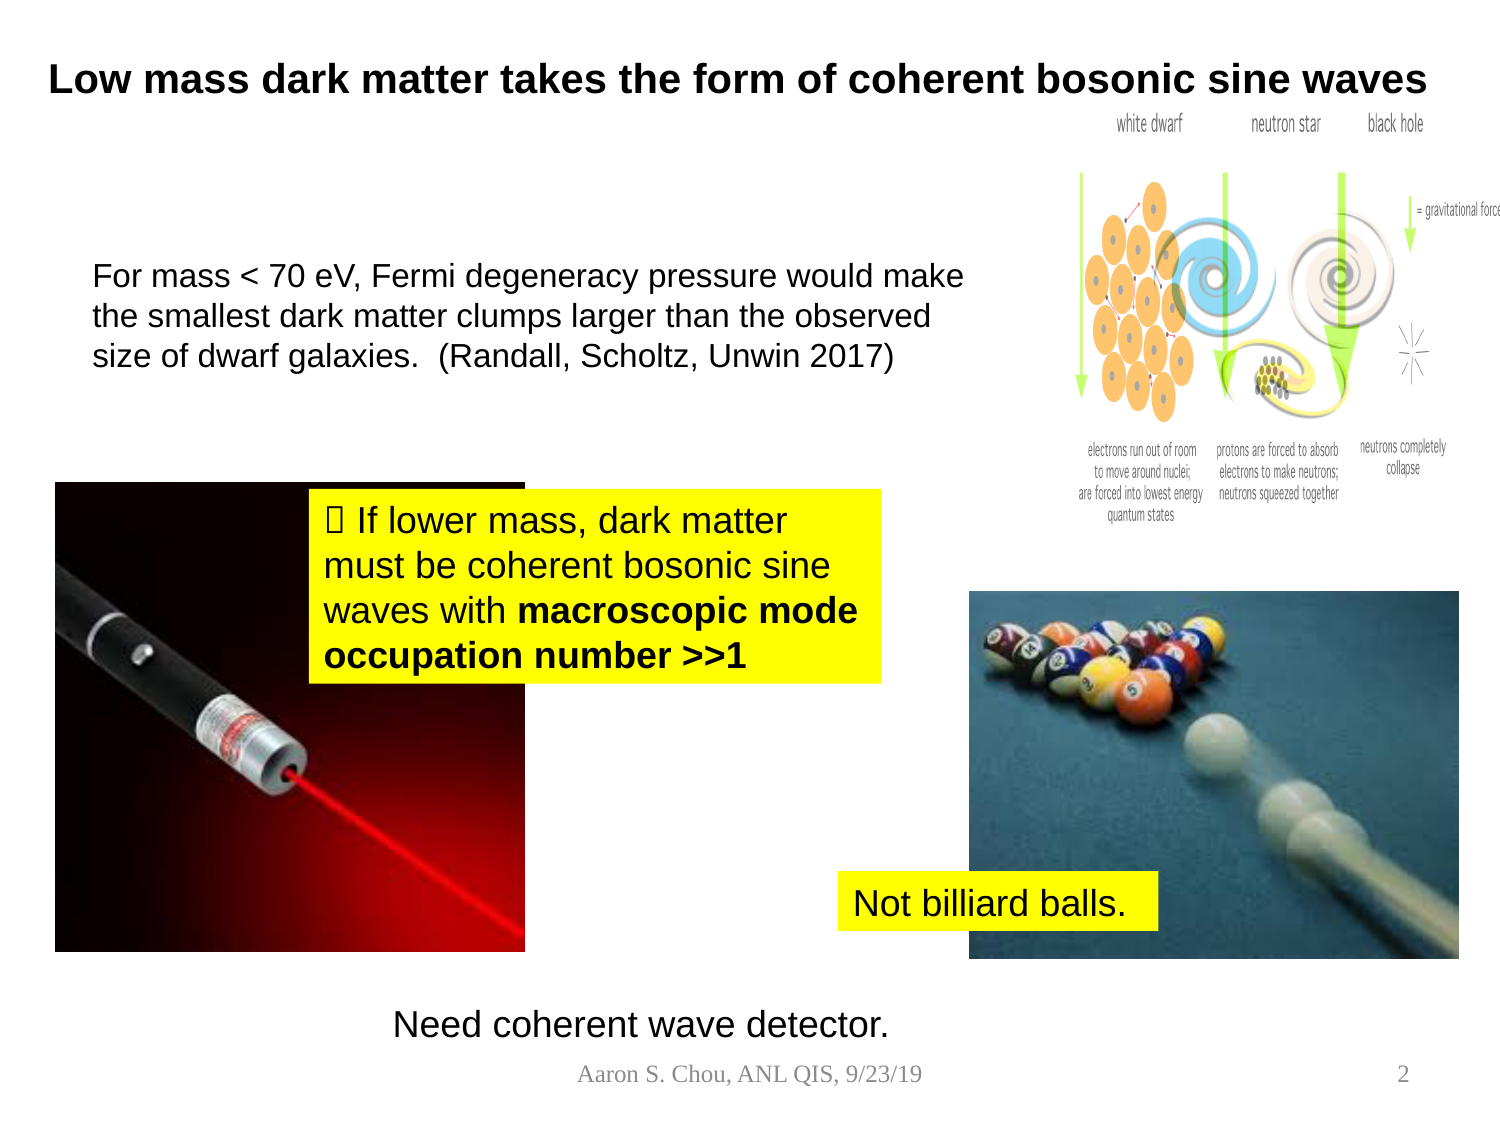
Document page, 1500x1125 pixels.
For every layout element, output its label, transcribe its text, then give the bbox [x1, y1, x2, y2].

text_box Need coherent wave detector. [377, 992, 905, 1053]
text_box For mass < 70 eV, Fermi degeneracy pressure would make the smallest dark matter clumps larger than the observed size of dwarf galaxies. (Randall, Scholtz, Unwin 2017) [77, 246, 1002, 382]
slide_number 2 [1074, 1042, 1425, 1103]
text_box Not billiard balls. [838, 871, 963, 931]
footer Aaron S. Chou, ANL QIS, 9/23/19 [512, 1042, 988, 1103]
picture [968, 591, 1459, 959]
picture [1074, 96, 1500, 537]
text_box  If lower mass, dark matter must be coherent bosonic sine waves with macroscopic mode occupation number >>1 [529, 488, 881, 684]
picture [55, 482, 525, 952]
title Low mass dark matter takes the form of coherent bosonic sine waves [48, 0, 1500, 102]
